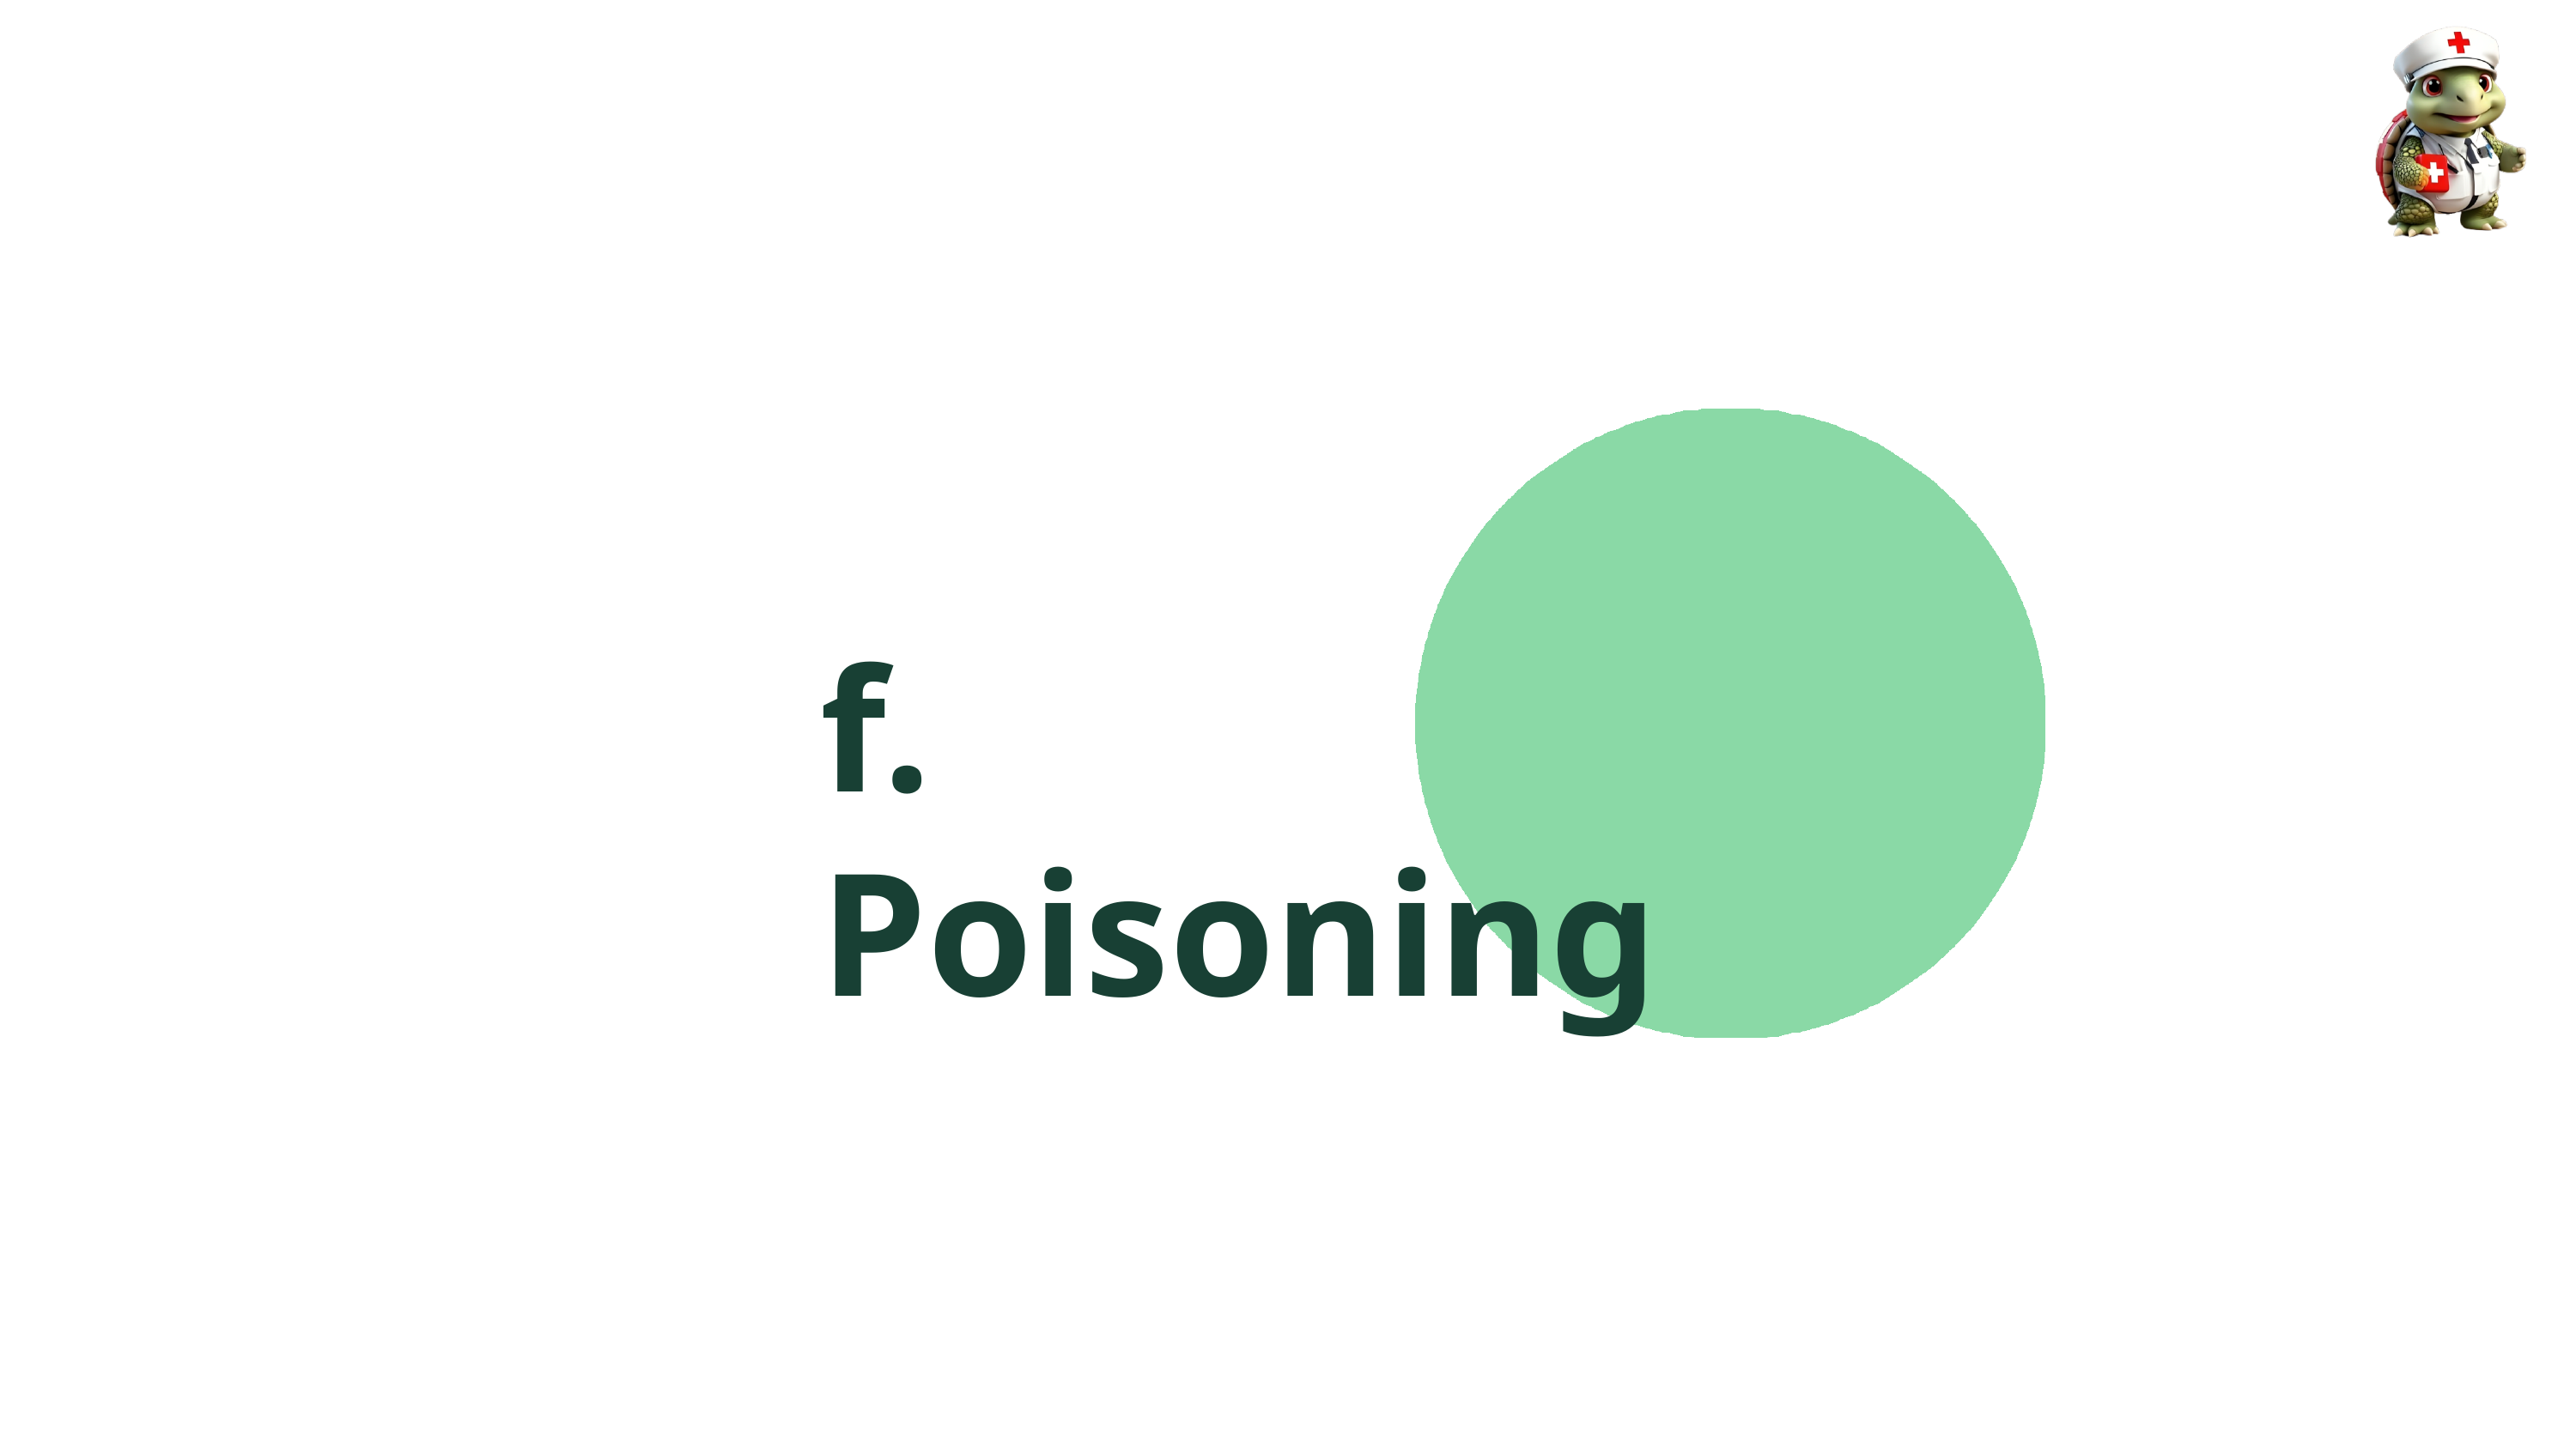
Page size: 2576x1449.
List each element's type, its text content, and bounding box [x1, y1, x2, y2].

picture [1415, 409, 2045, 1038]
title f. Poisoning [818, 620, 1758, 1030]
picture [2253, 15, 2576, 246]
